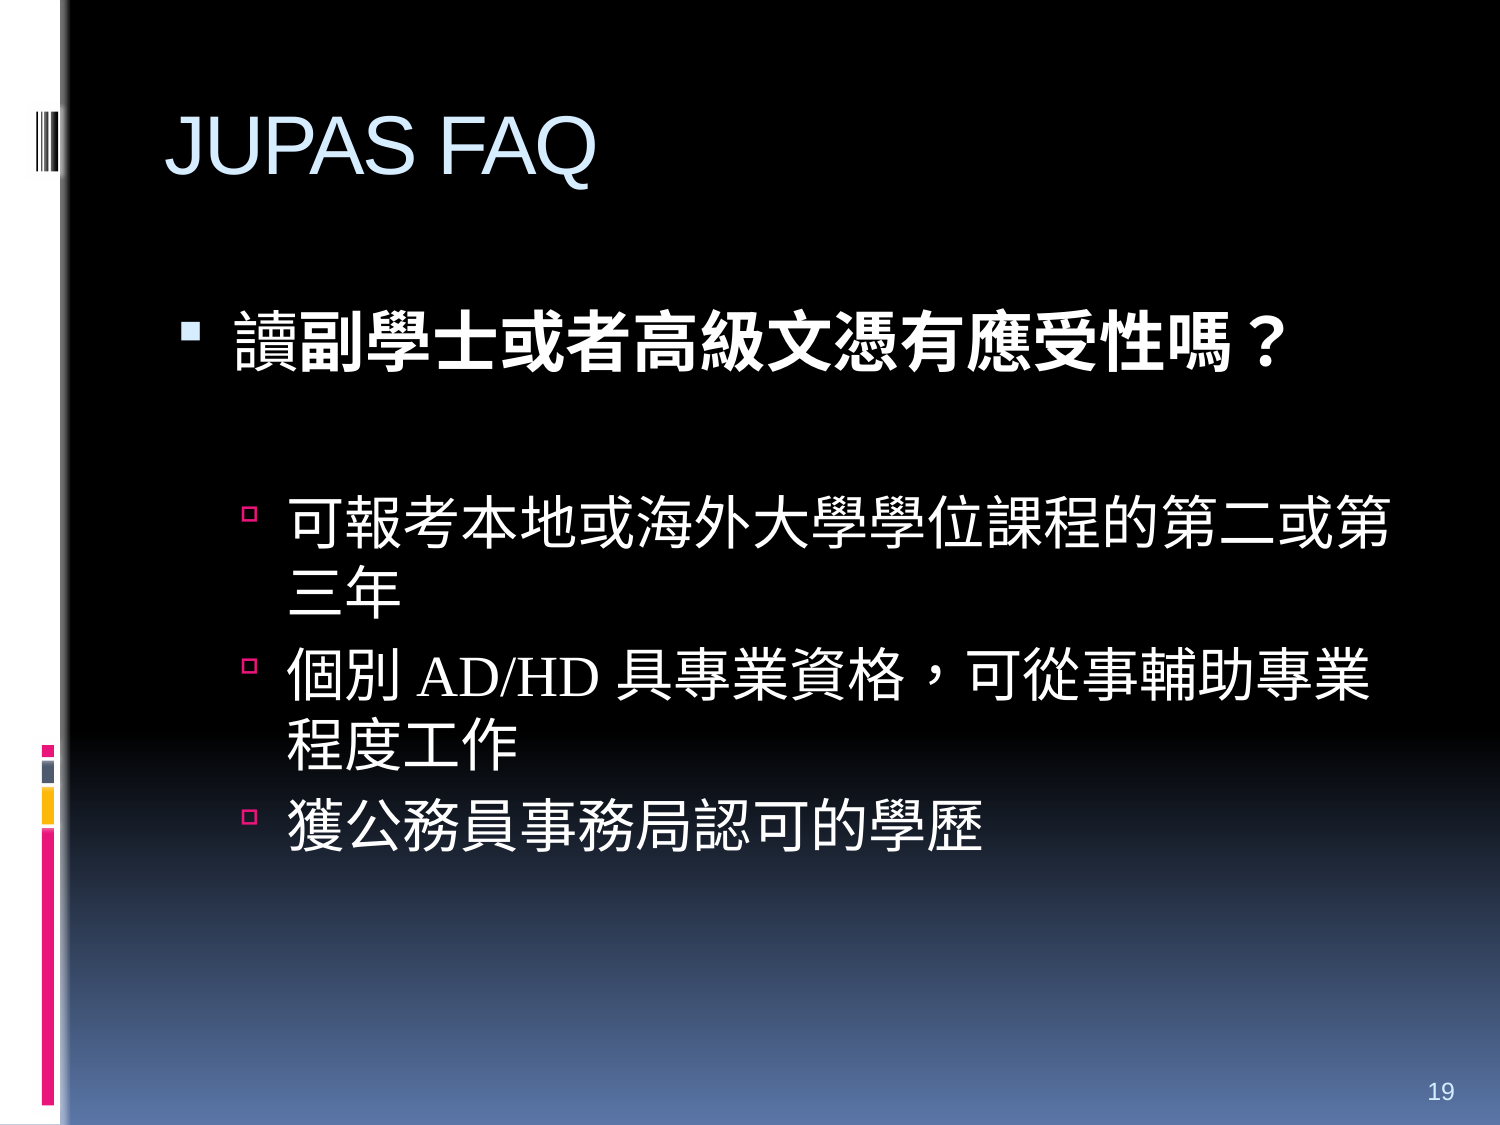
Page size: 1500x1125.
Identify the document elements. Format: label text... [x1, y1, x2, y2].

title JUPAS FAQ [150, 83, 1425, 234]
slide_number 19 [1412, 1052, 1488, 1113]
list 讀副學士或者高級文憑有應受性嗎？ 可報考本地或海外大學學位課程的第二或第三年 個別AD/HD具專業資格，可從事輔助專業程度工作 獲公務員事務局認可的學歷 [150, 292, 1425, 1043]
